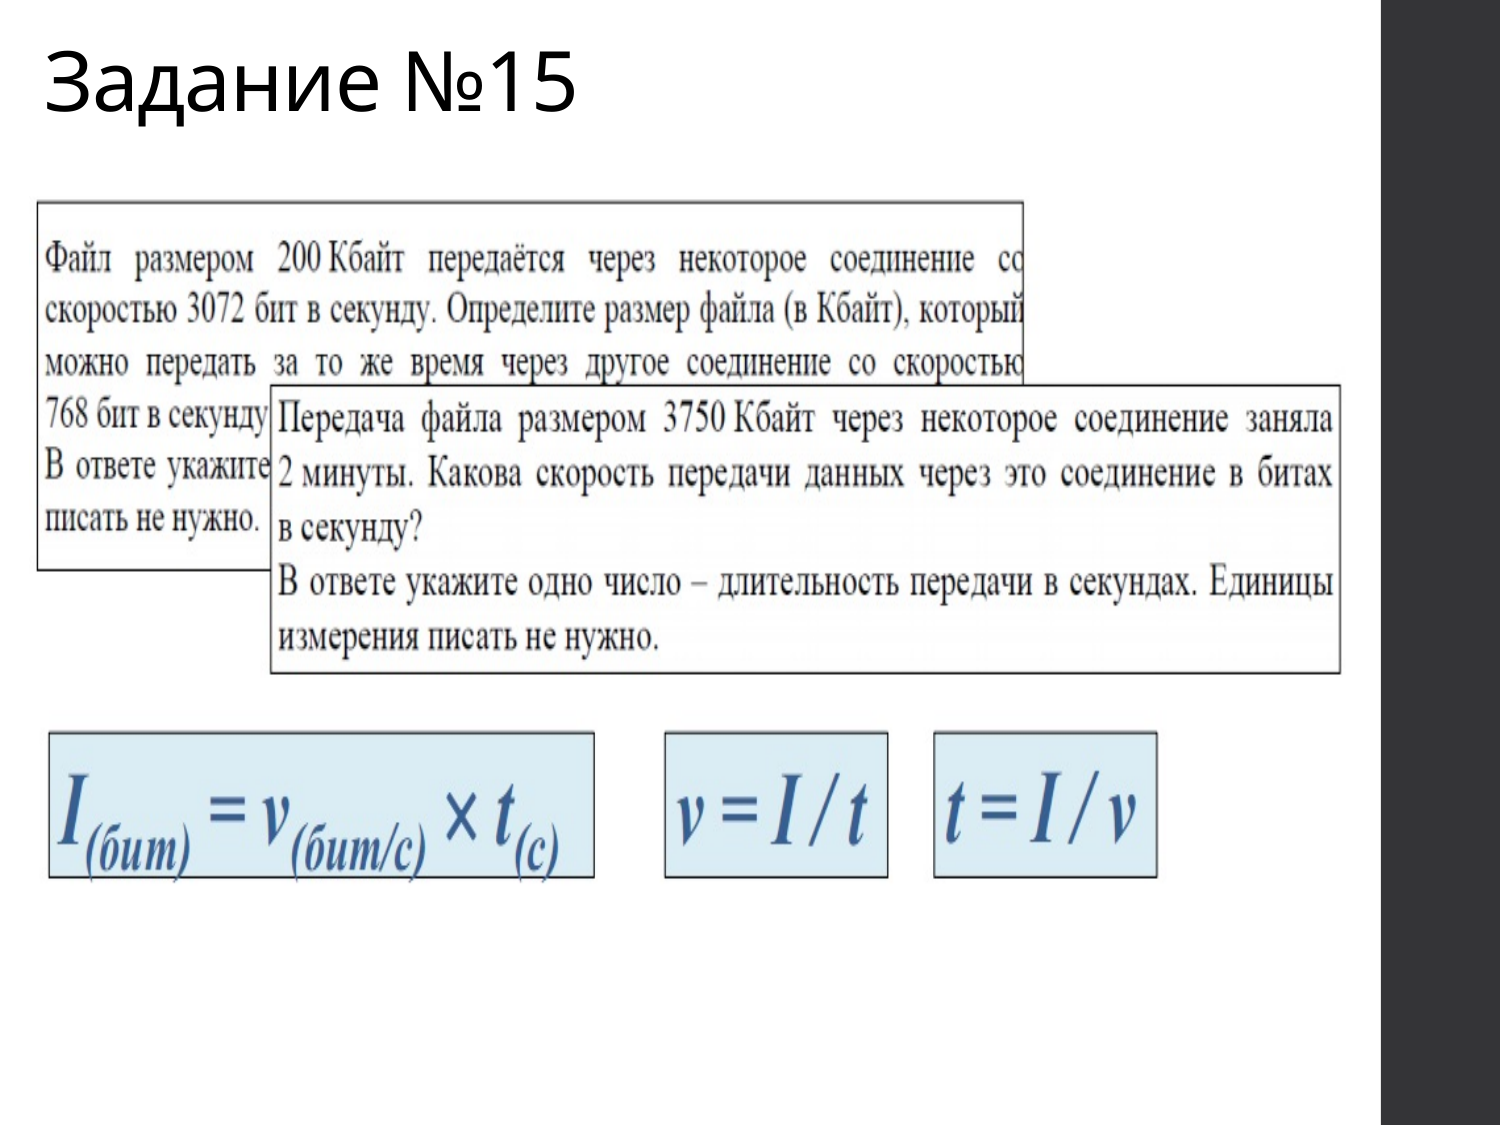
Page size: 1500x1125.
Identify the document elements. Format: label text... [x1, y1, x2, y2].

title Задание №15 [29, 19, 1348, 138]
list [29, 196, 1348, 894]
